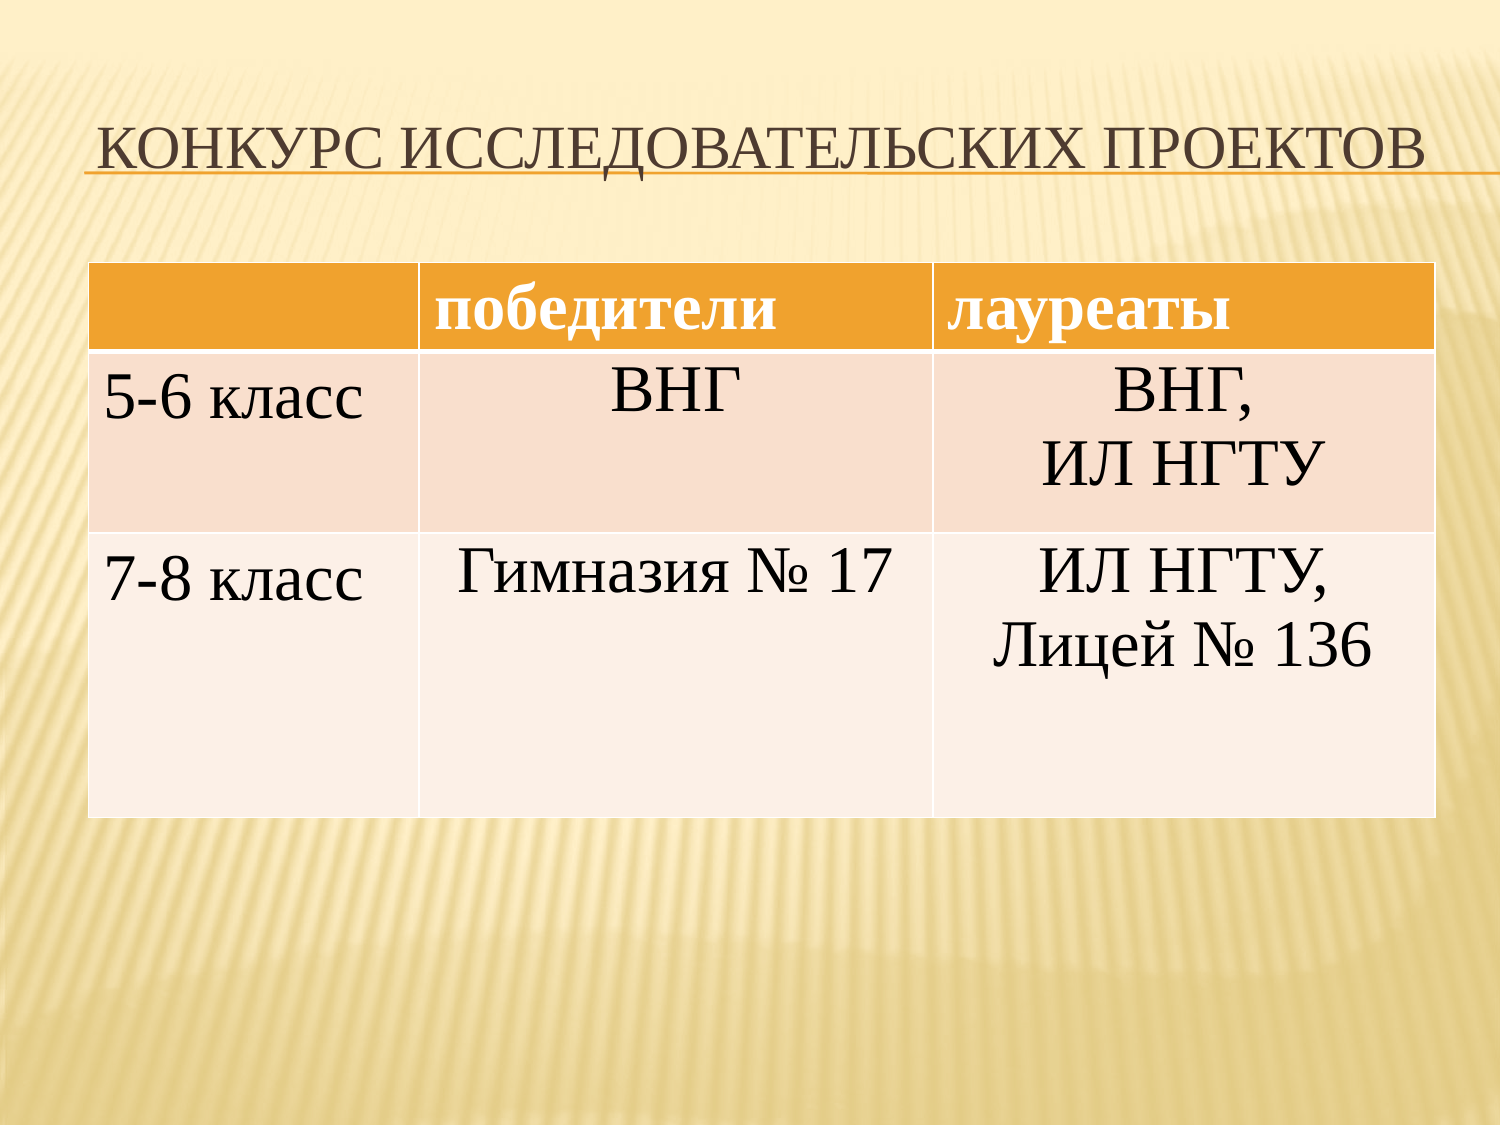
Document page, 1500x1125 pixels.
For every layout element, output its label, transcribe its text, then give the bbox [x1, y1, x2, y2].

table_cell ВНГ [420, 354, 932, 532]
title Конкурс исследовательских проектов [50, 75, 1475, 213]
table_header победители [420, 263, 932, 349]
table_cell ВНГ, ИЛ НГТУ [934, 354, 1434, 532]
table_header лауреаты [934, 263, 1434, 349]
table_header [89, 263, 418, 349]
table_cell 5-6 класс [89, 354, 418, 532]
table_cell 7-8 класс [89, 534, 418, 817]
table_cell Гимназия № 17 [420, 534, 932, 817]
table_cell ИЛ НГТУ, Лицей № 136 [934, 534, 1434, 817]
